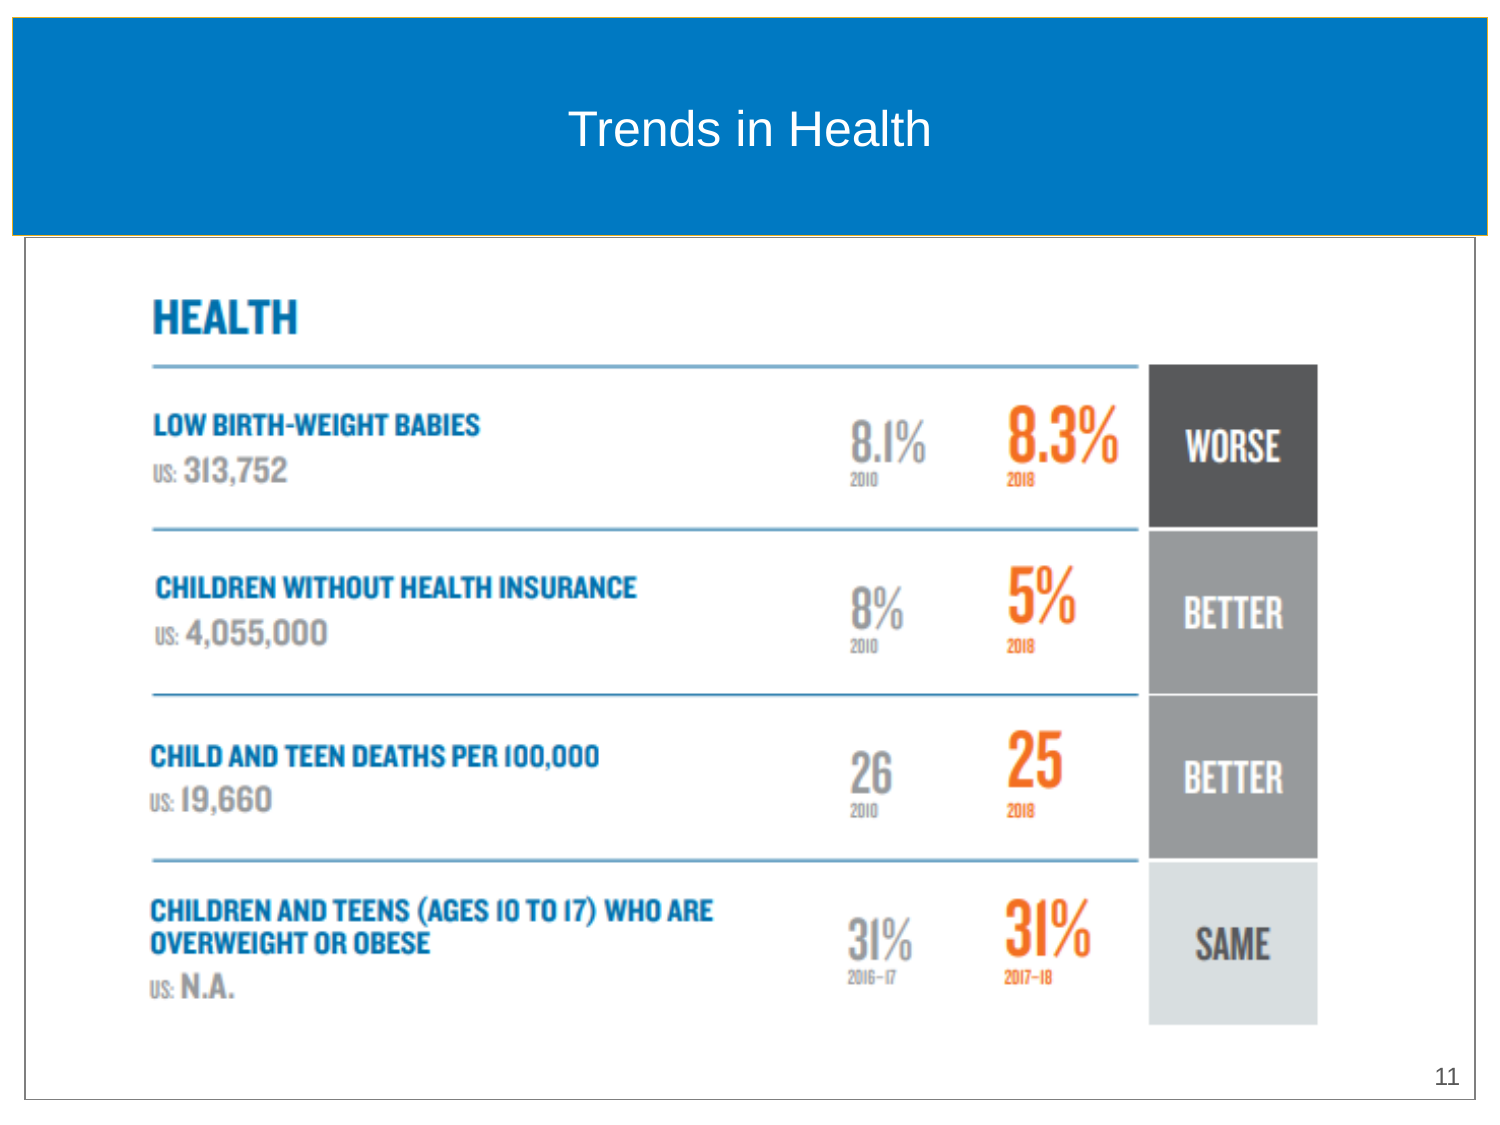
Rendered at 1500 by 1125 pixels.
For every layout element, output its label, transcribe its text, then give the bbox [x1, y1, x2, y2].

text_box Trends in Health [12, 17, 1488, 236]
slide_number 10 [1125, 1052, 1475, 1100]
picture [122, 277, 1378, 1053]
